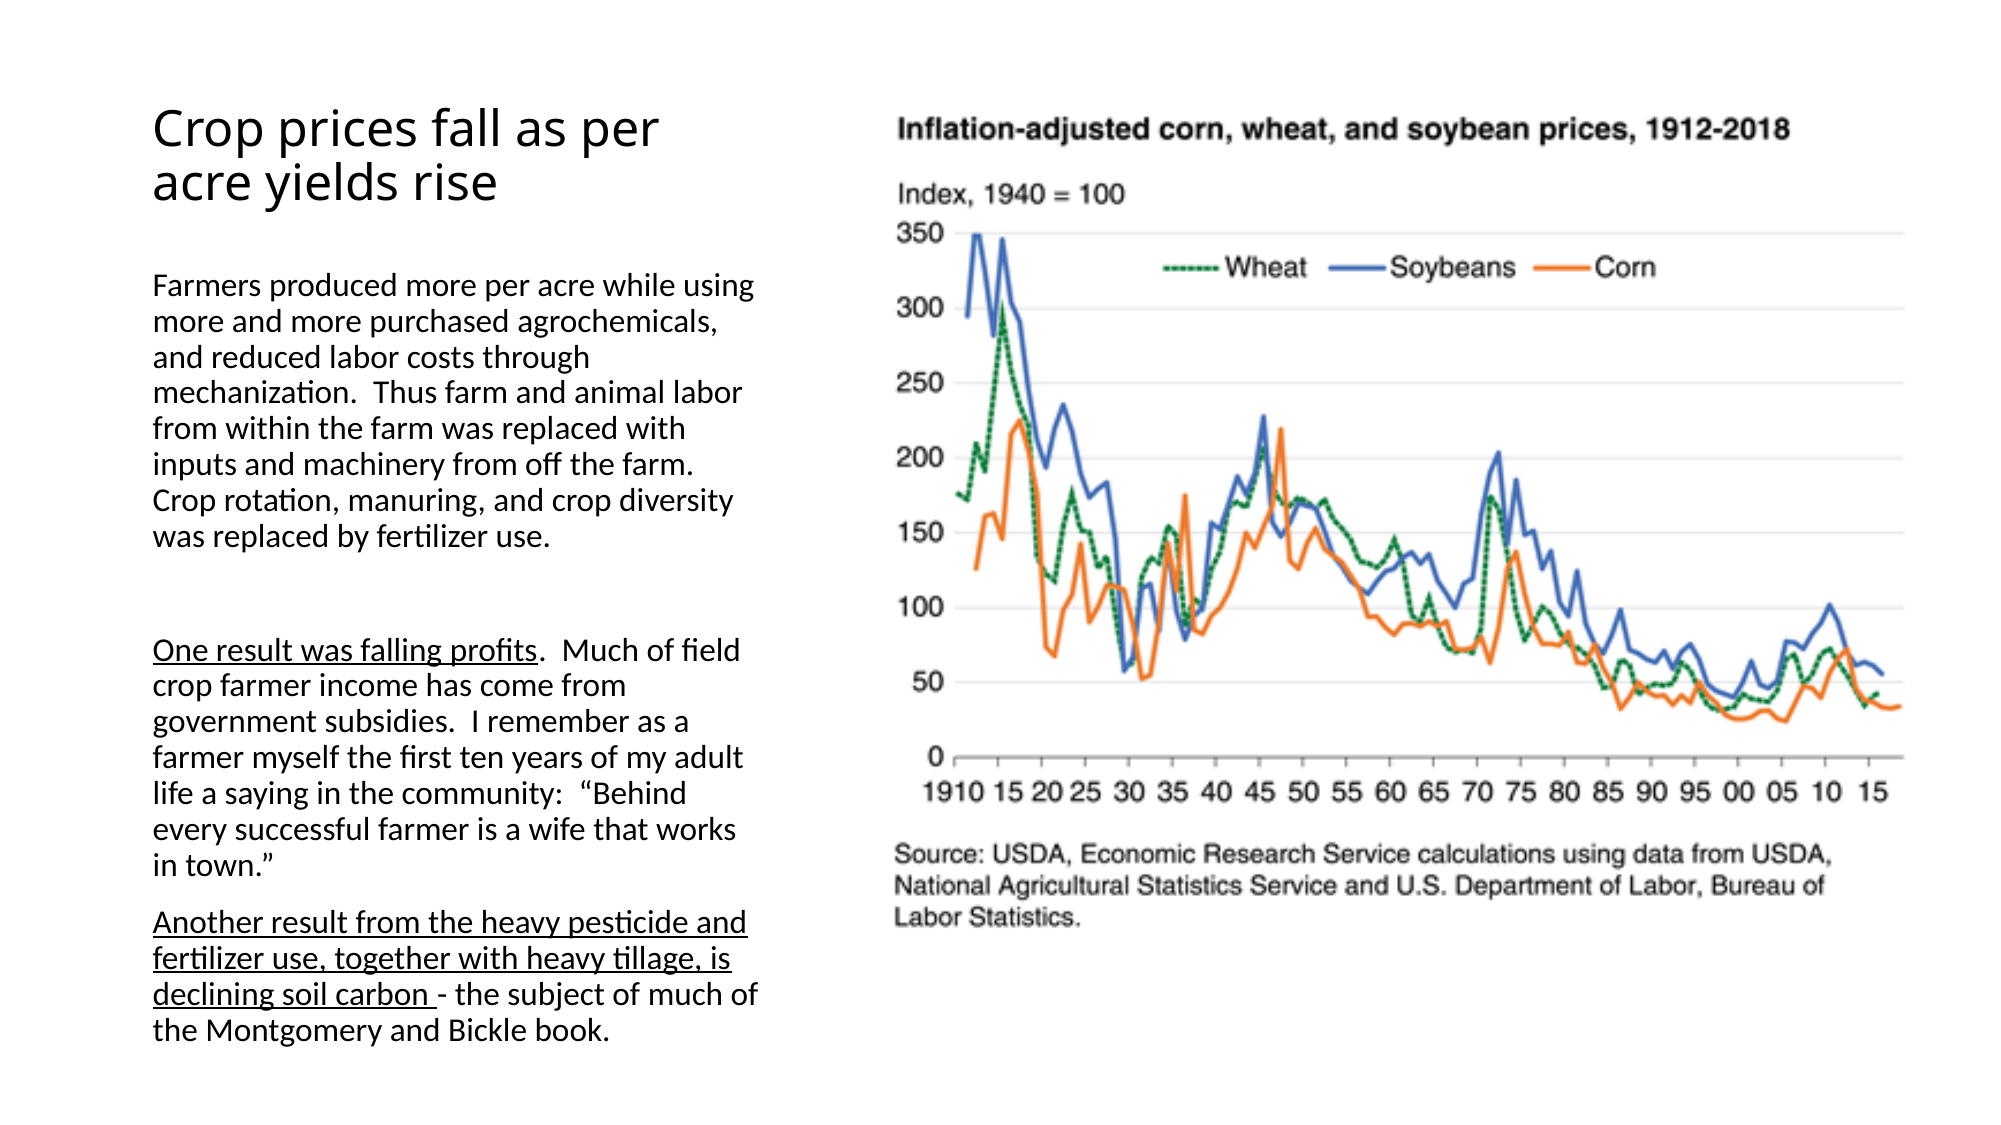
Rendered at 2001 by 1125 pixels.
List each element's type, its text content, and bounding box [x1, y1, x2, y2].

title Crop prices fall as per acre yields rise [137, 75, 783, 219]
list Farmers produced more per acre while using more and more purchased agrochemicals, and reduced labor costs through mechanization. Thus farm and animal labor from within the farm was replaced with inputs and machinery from off the farm. Crop rotation, manuring, and crop diversity was replaced by fertilizer use. One result was falling profits. Much of field crop farmer income has come from government subsidies. I remember as a farmer myself the first ten years of my adult life a saying in the community: “Behind every successful farmer is a wife that works in town.” Another result from the heavy pesticide and fertilizer use, together with heavy tillage, is declining soil carbon - the subject of much of the Montgomery and Bickle book. [137, 260, 783, 1050]
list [889, 106, 1926, 935]
